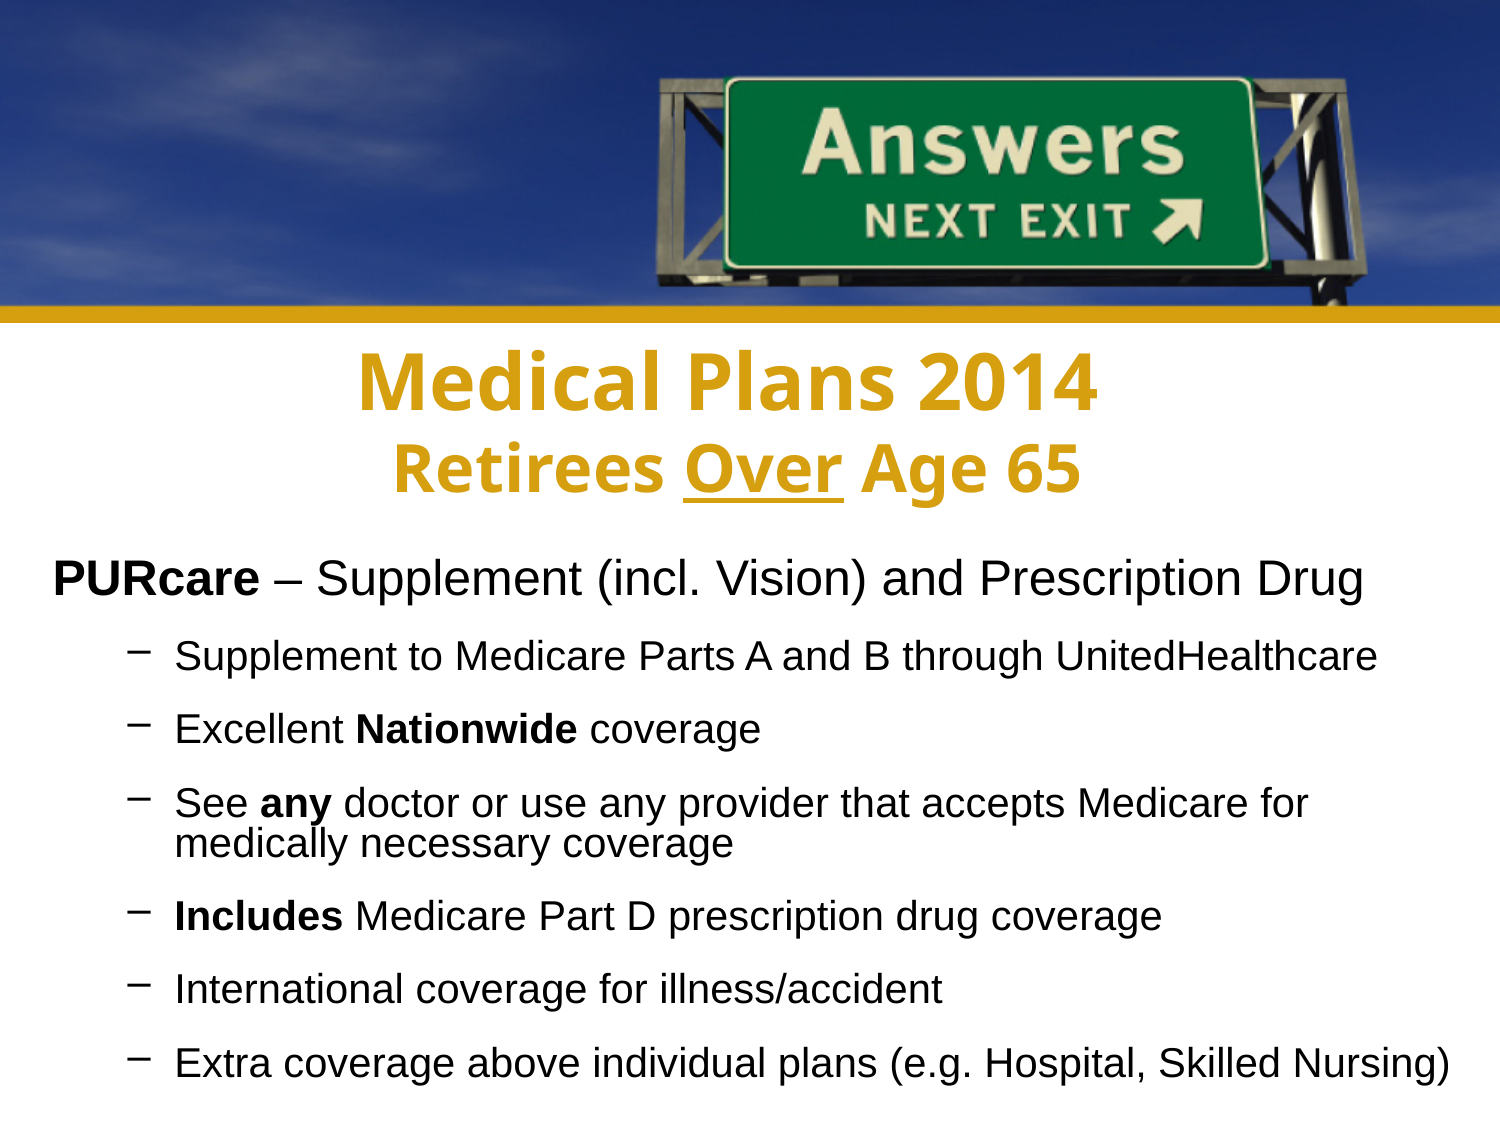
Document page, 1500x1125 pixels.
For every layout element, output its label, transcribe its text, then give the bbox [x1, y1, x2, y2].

title Medical Plans 2014 Retirees Over Age 65 [62, 324, 1413, 513]
list PURcare – Supplement (incl. Vision) and Prescription Drug Supplement to Medicare Parts A and B through UnitedHealthcare Excellent Nationwide coverage See any doctor or use any provider that accepts Medicare for medically necessary coverage Includes Medicare Part D prescription drug coverage International coverage for illness/accident Extra coverage above individual plans (e.g. Hospital, Skilled Nursing) [37, 549, 1476, 1088]
picture [0, 0, 1500, 323]
